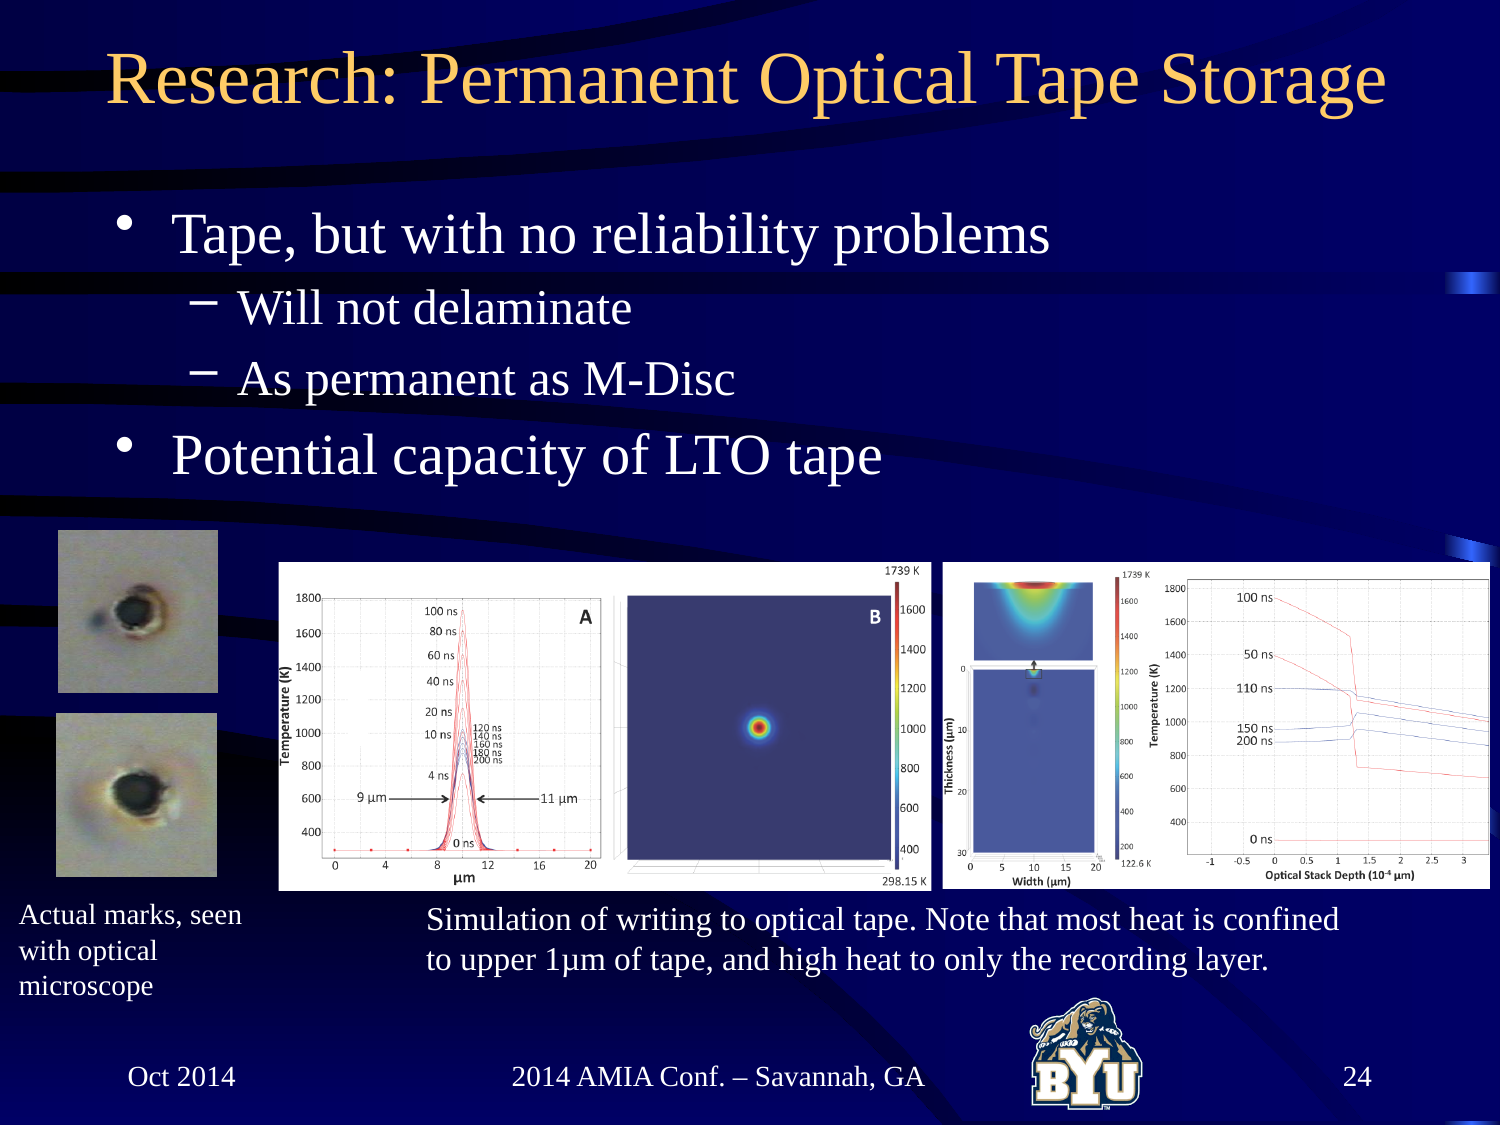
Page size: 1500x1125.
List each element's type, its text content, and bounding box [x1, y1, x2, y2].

picture [278, 562, 932, 891]
text_box Actual marks, seen with optical microscope [3, 888, 316, 1009]
picture [58, 530, 219, 694]
title Research: Permanent Optical Tape Storage [56, 0, 1438, 148]
picture [56, 713, 217, 877]
list Tape, but with no reliability problems Will not delaminate As permanent as M-Disc Potential capacity of LTO tape [316, 897, 1413, 1001]
footer 2014 AMIA Conf. – Savannah, GA [487, 1024, 951, 1101]
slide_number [112, 1024, 426, 1101]
slide_number 24 [1224, 1024, 1388, 1101]
text_box Simulation of writing to optical tape. Note that most heat is confined to upper 1µm of tape, and high heat to only the recording layer. [411, 892, 1388, 985]
picture [1025, 1001, 1147, 1113]
list Tape, but with no reliability problems Will not delaminate As permanent as M-Disc Potential capacity of LTO tape [99, 187, 1413, 888]
picture [942, 562, 1491, 889]
